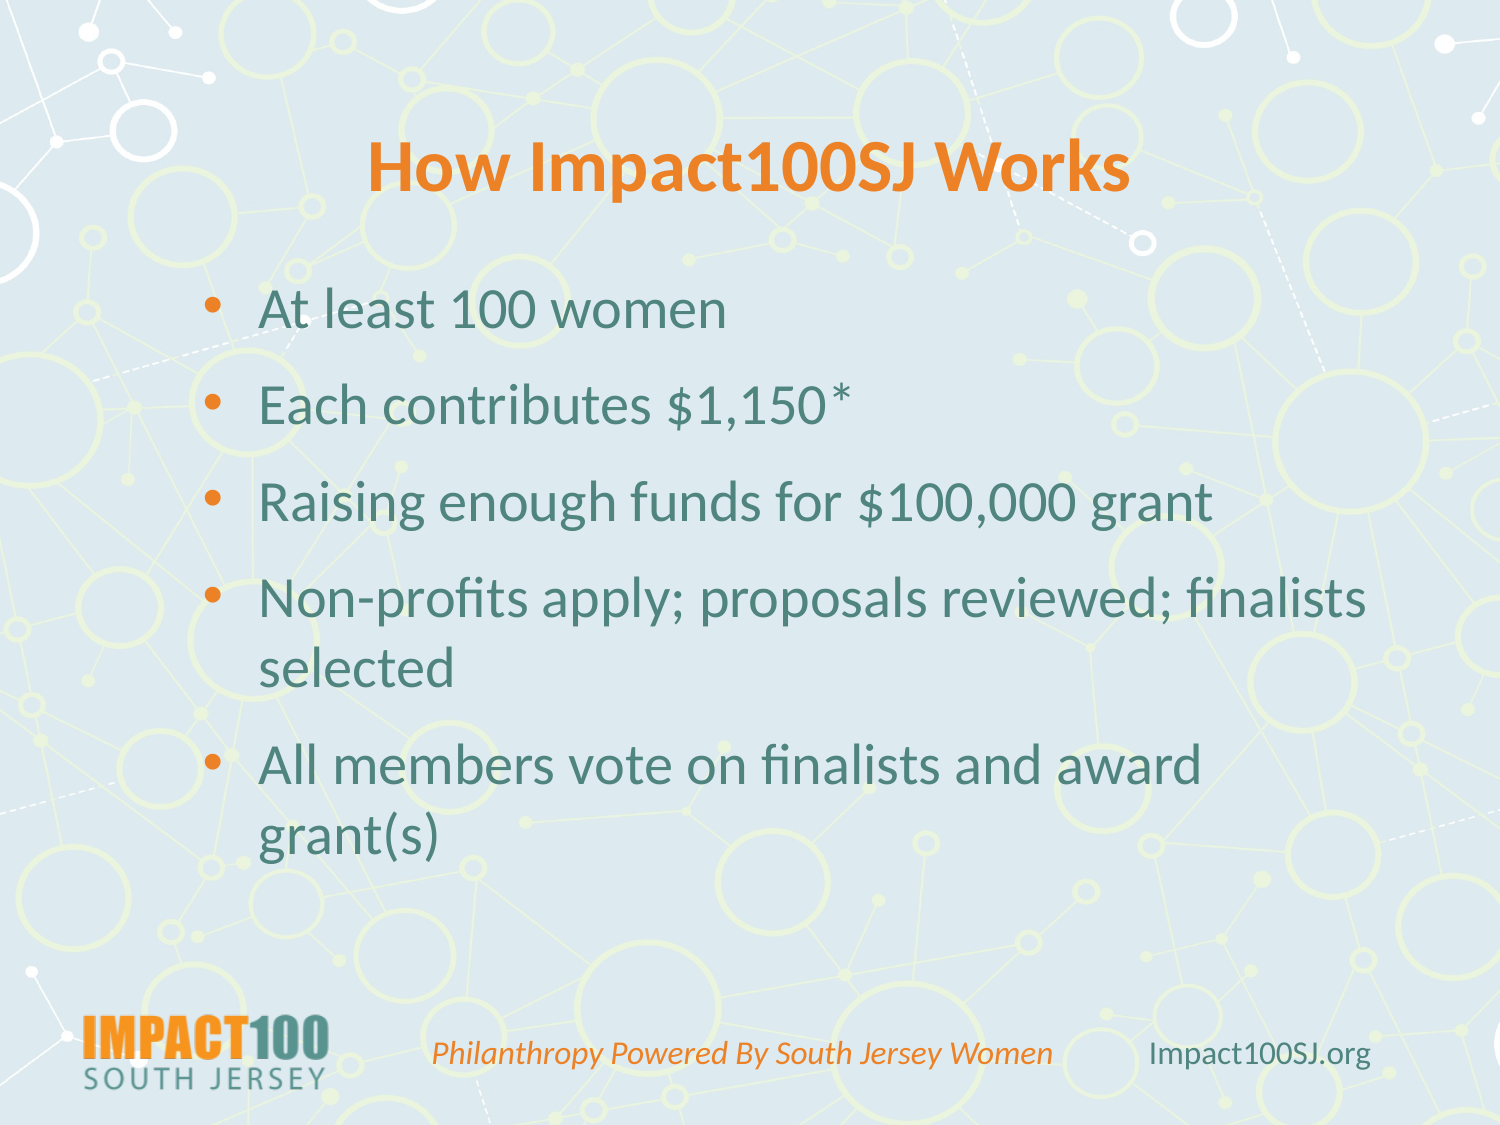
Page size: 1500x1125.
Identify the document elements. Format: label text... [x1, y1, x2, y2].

title How Impact100SJ Works [75, 67, 1425, 256]
list At least 100 women Each contributes $1,150* Raising enough funds for $100,000 grant Non-profits apply; proposals reviewed; finalists selected All members vote on finalists and award grant(s) [187, 262, 1388, 1005]
picture [0, 0, 1500, 1125]
